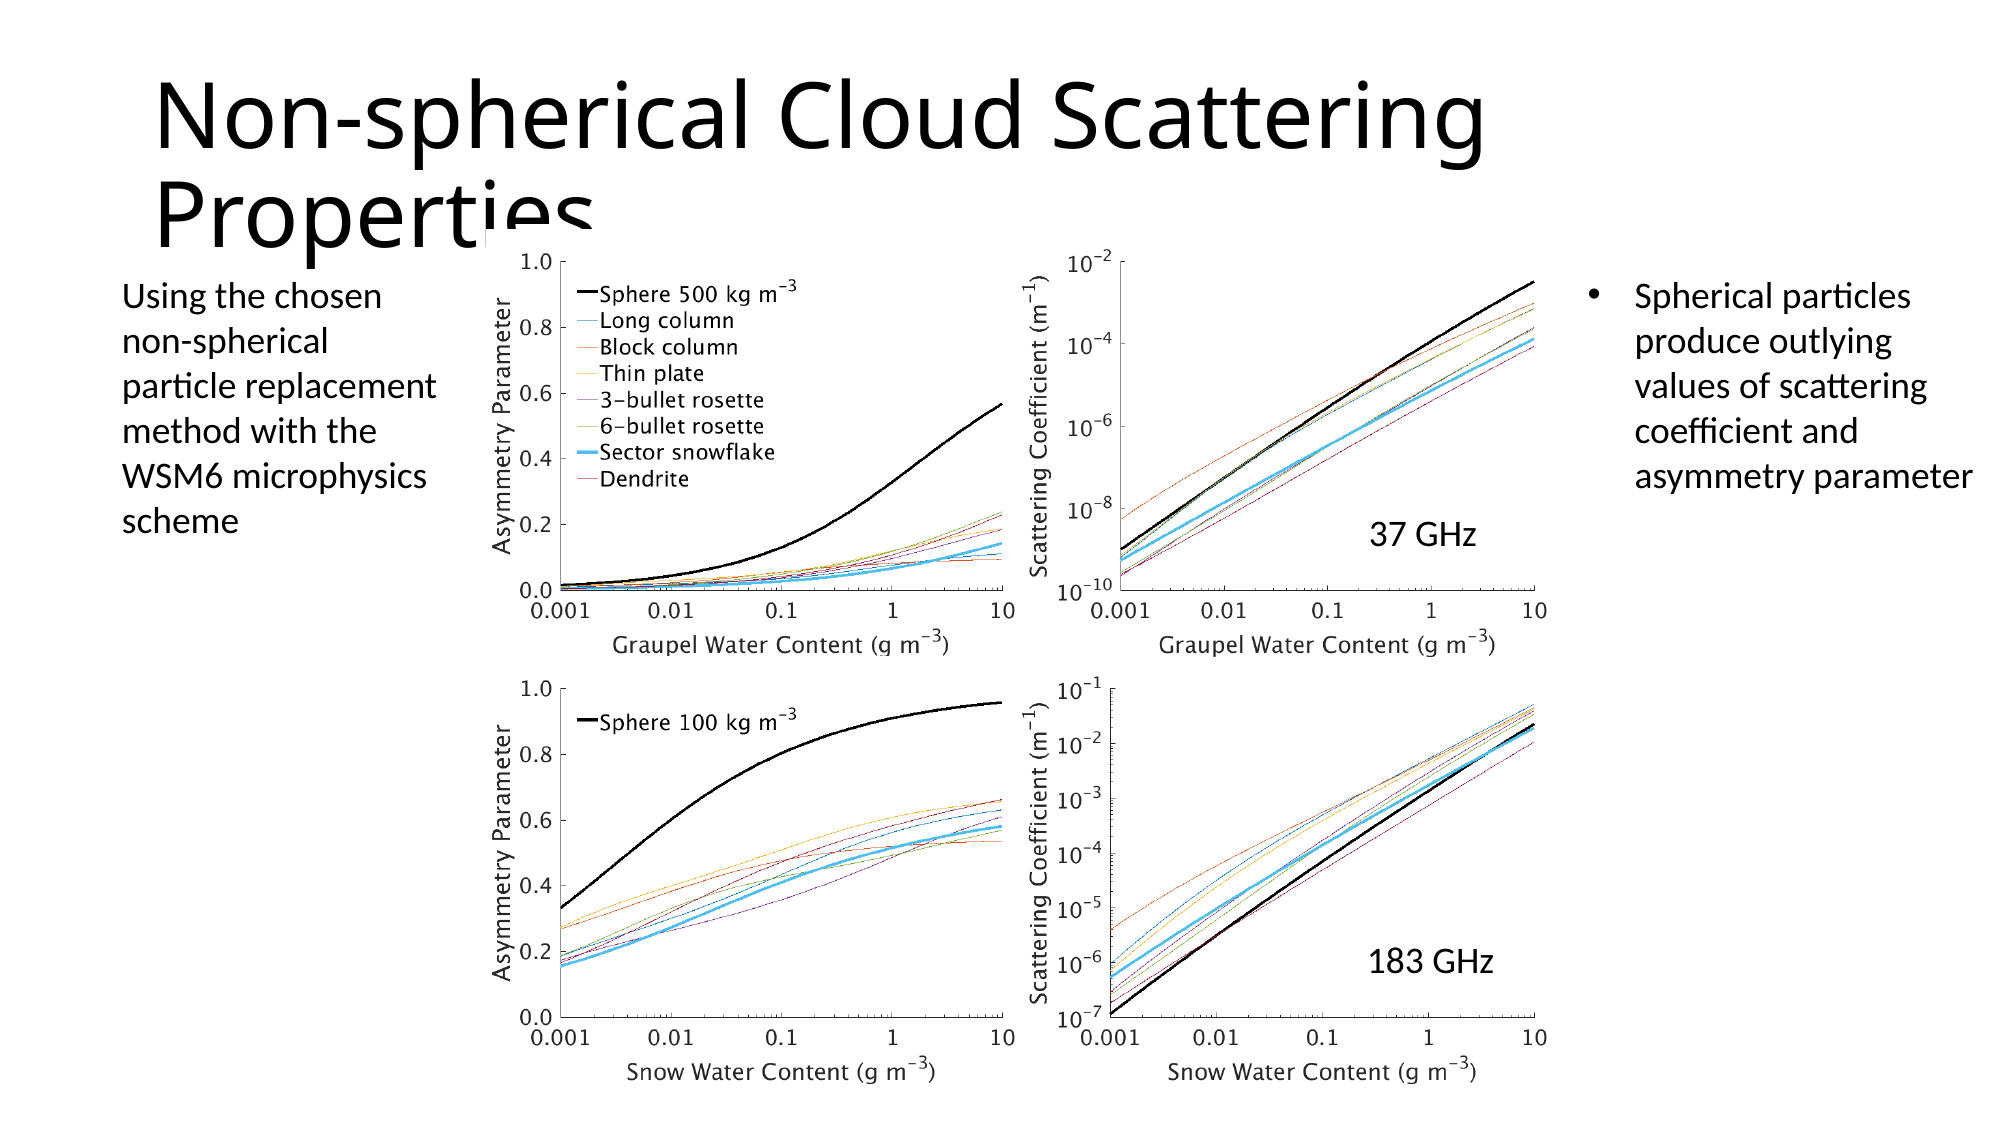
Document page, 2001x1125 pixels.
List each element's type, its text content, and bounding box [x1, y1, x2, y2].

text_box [486, 229, 1588, 1084]
text_box Spherical particles produce outlying values of scattering coefficient and asymmetry parameter [1588, 263, 2000, 504]
text_box Using the chosen non-spherical particle replacement method with the WSM6 microphysics scheme [107, 263, 456, 549]
title Non-spherical Cloud Scattering Properties [137, 59, 1863, 278]
